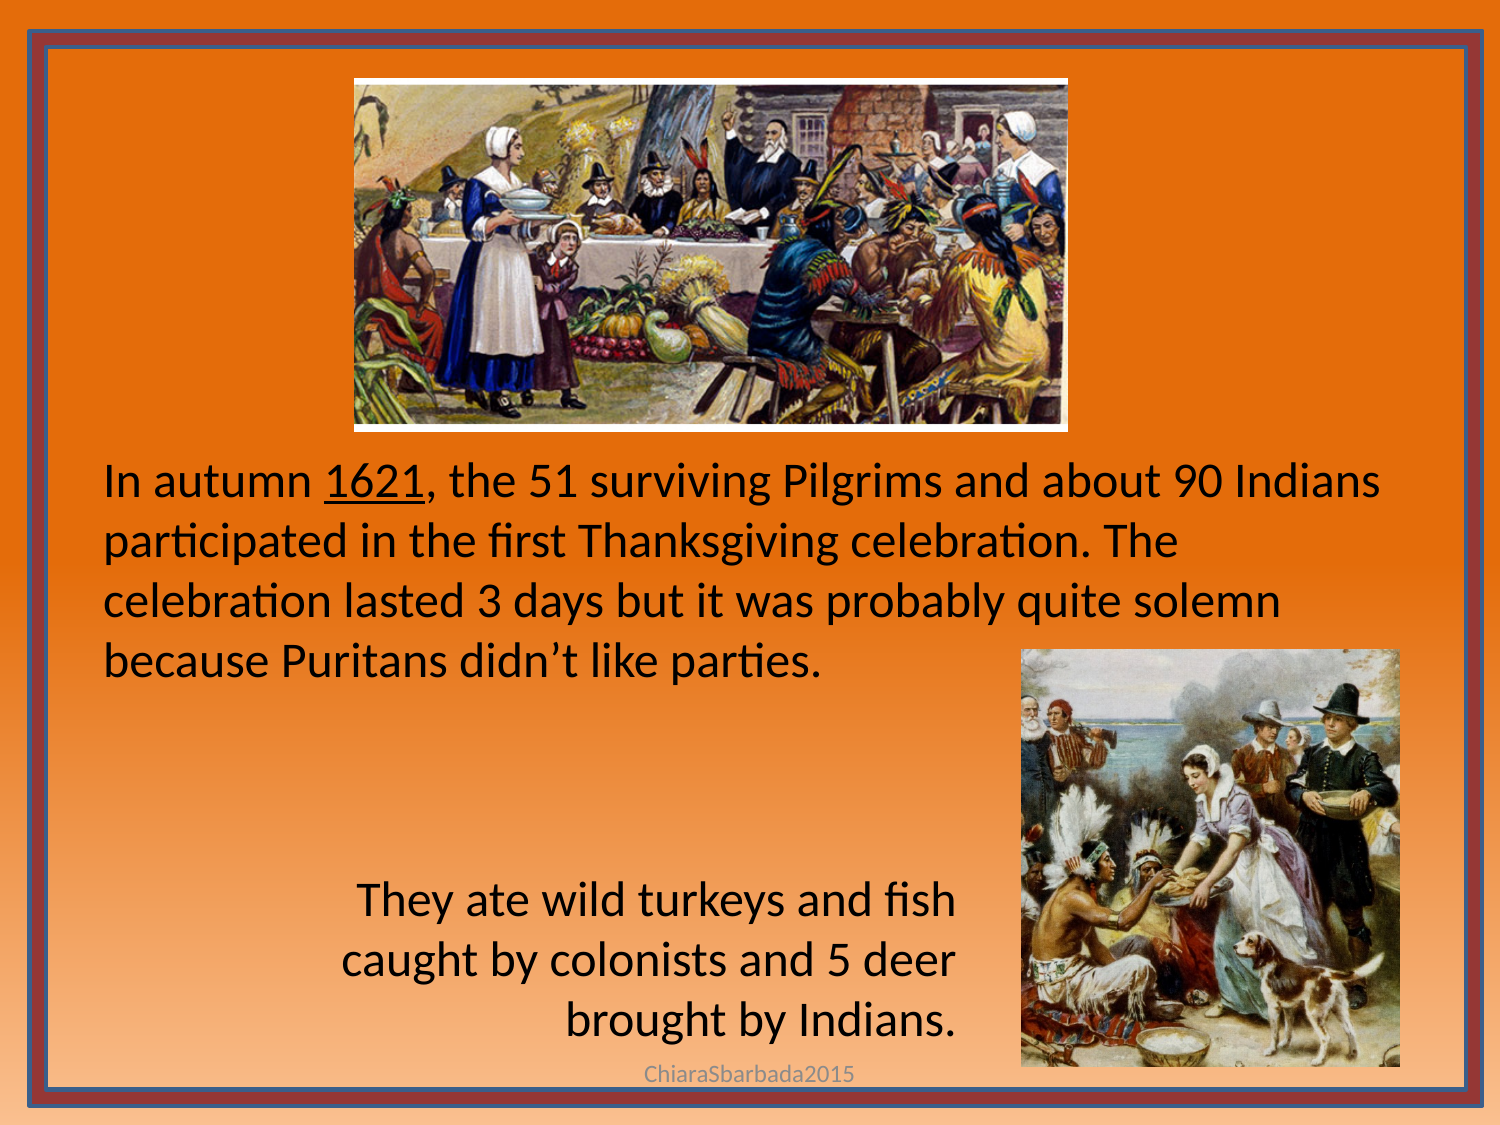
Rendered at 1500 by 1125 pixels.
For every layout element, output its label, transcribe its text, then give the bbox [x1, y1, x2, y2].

text_box They ate wild turkeys and fish caught by colonists and 5 deer brought by Indians. [312, 859, 972, 1055]
picture [354, 77, 1068, 432]
text_box In autumn 1621, the 51 surviving Pilgrims and about 90 Indians participated in the first Thanksgiving celebration. The celebration lasted 3 days but it was probably quite solemn because Puritans didn’t like parties. [88, 439, 1412, 695]
text_box [27, 29, 1484, 1108]
picture [1021, 648, 1400, 1067]
footer ChiaraSbarbada2015 [512, 1042, 988, 1103]
